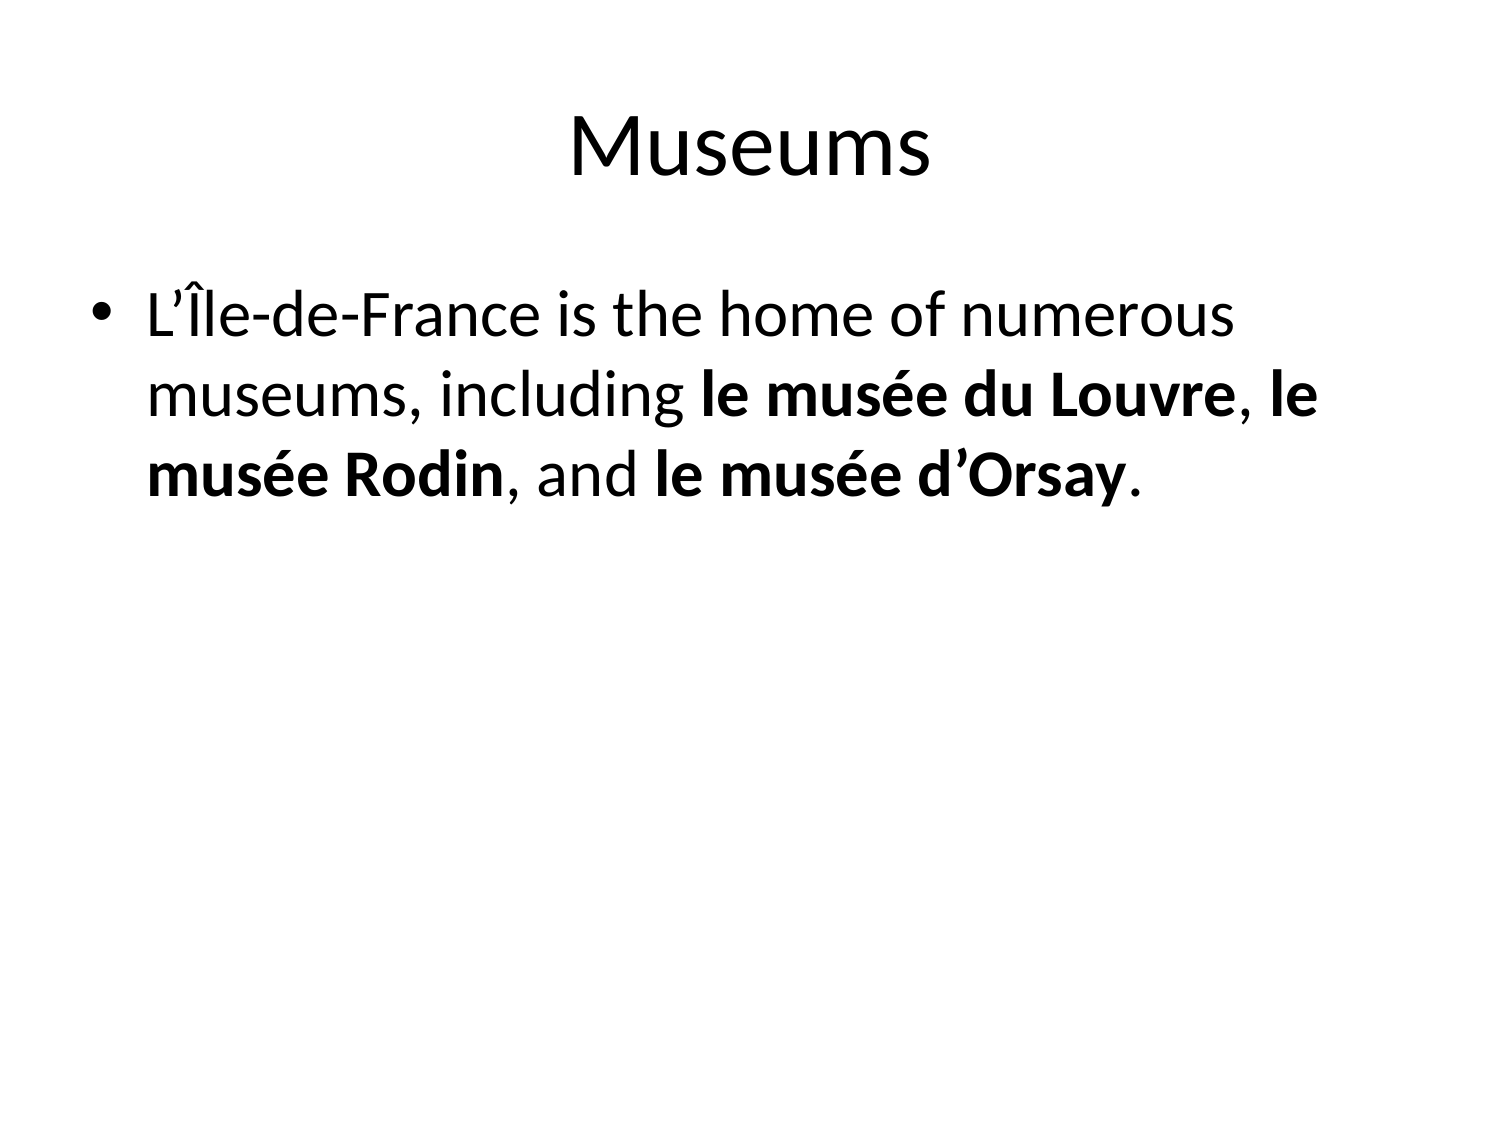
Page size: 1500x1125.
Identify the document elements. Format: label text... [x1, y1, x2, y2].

title Museums [75, 45, 1425, 233]
list L’Île-de-France is the home of numerous museums, including le musée du Louvre, le musée Rodin, and le musée d’Orsay. [75, 262, 1425, 558]
